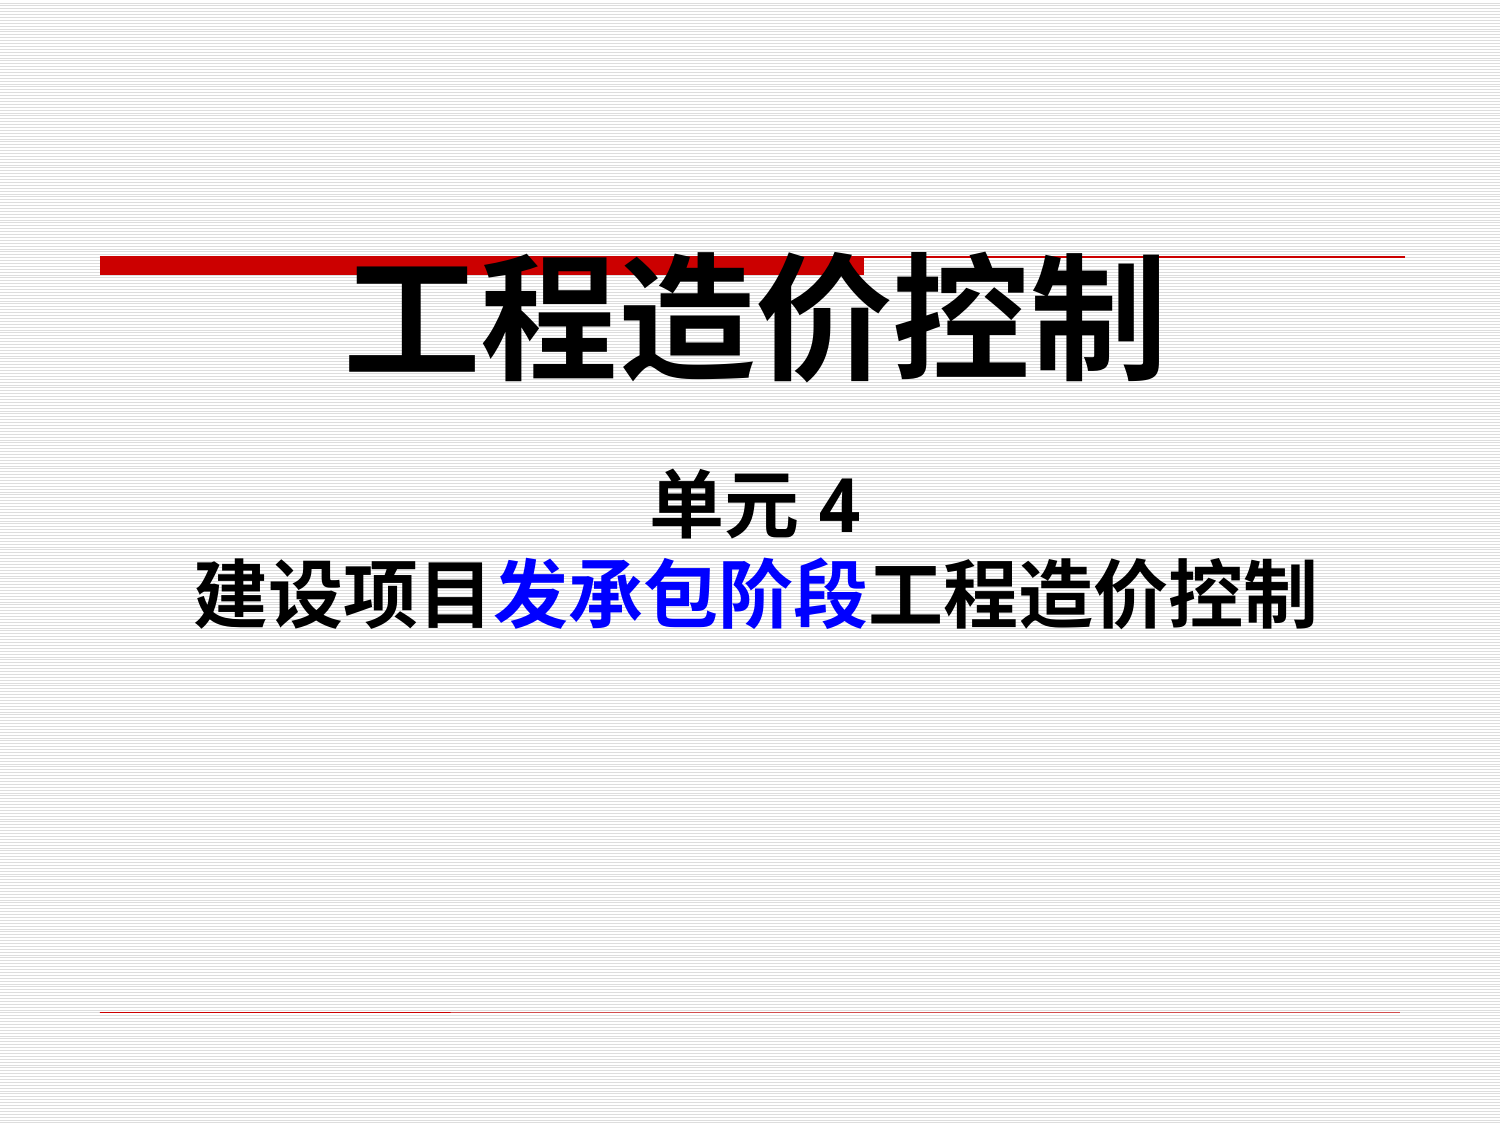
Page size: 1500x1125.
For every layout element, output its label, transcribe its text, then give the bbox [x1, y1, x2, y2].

text_box 工程造价控制 单元4 建设项目发承包阶段工程造价控制 [64, 224, 1447, 1065]
